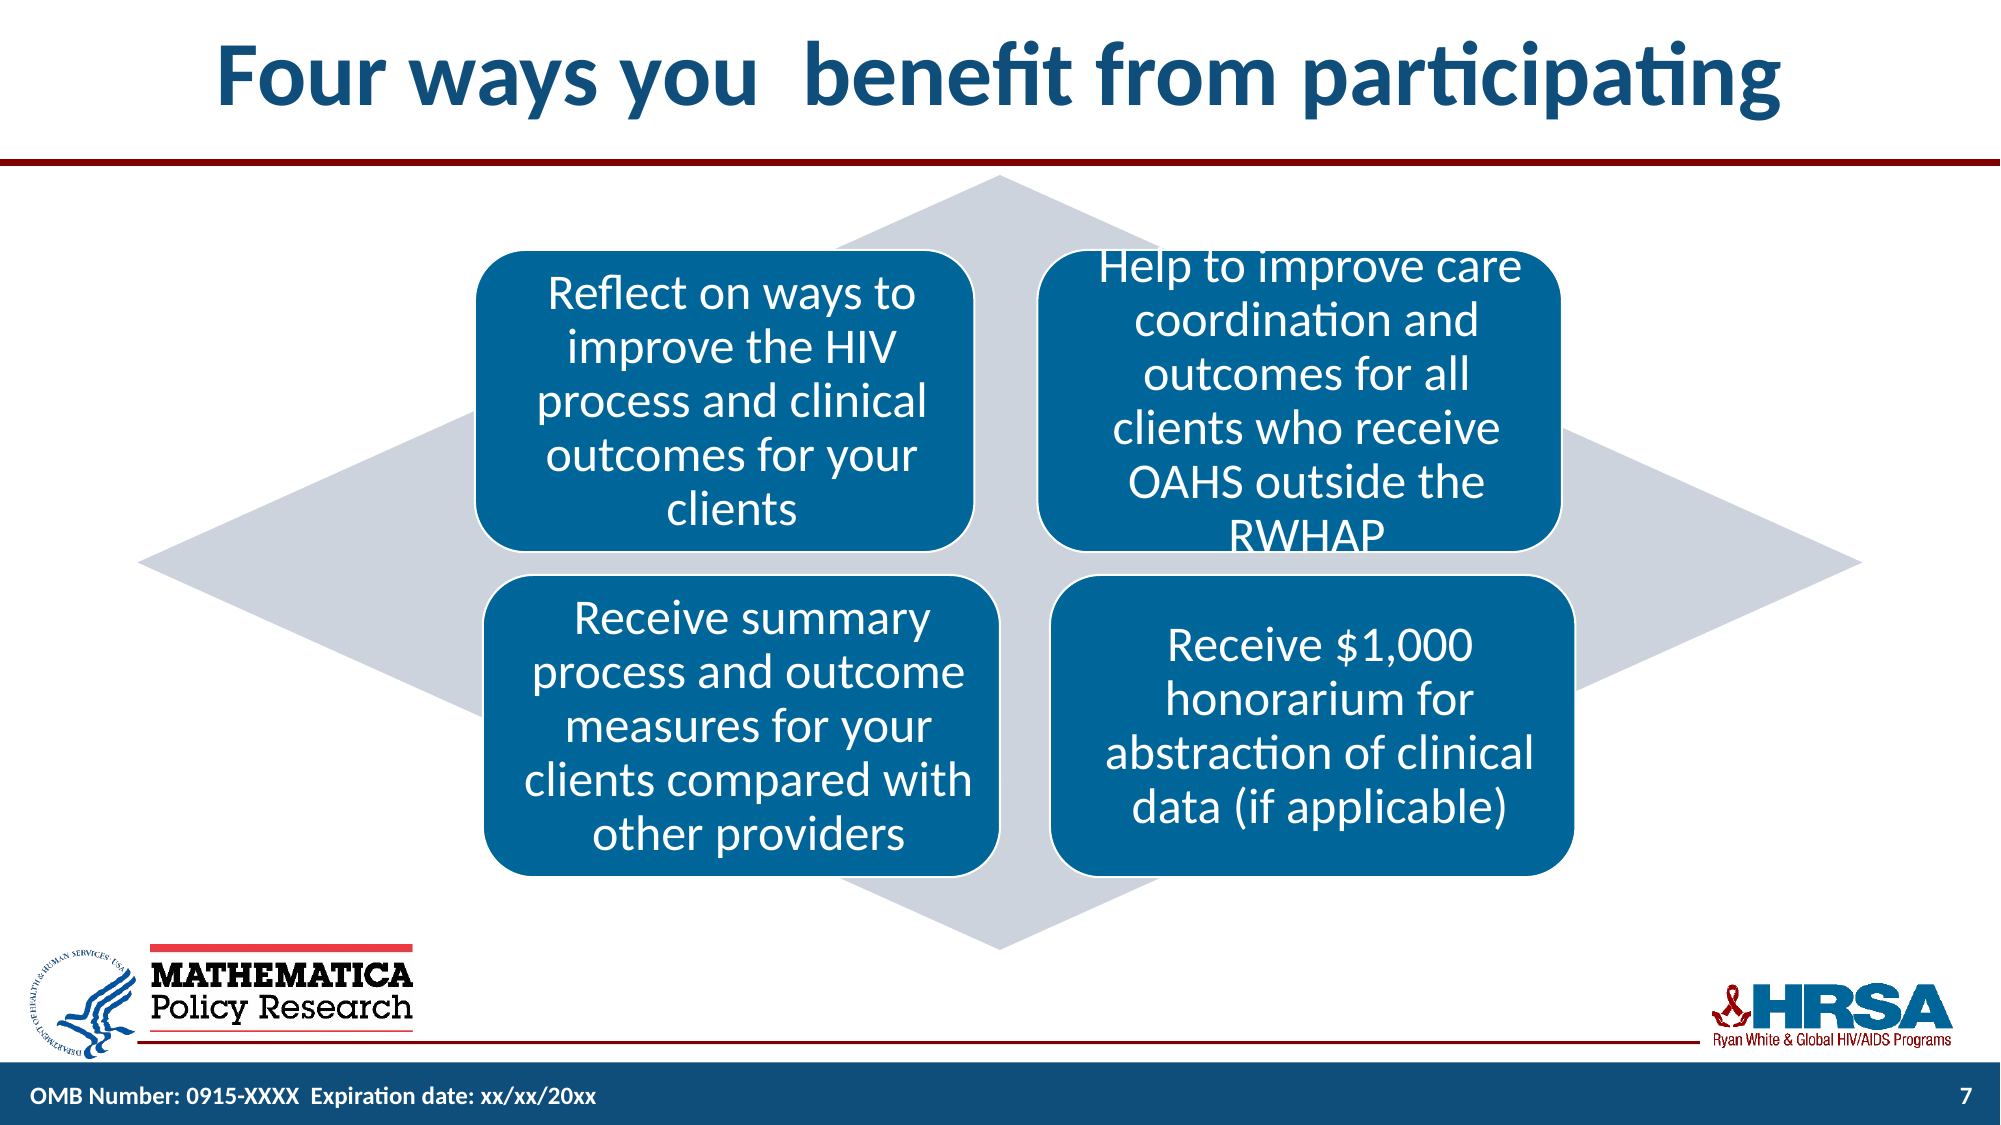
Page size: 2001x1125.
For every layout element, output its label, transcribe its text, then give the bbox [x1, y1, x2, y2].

picture [1712, 983, 1953, 1048]
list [137, 174, 1863, 950]
picture [24, 946, 141, 1063]
picture [1821, 996, 1836, 1003]
picture [1872, 983, 1953, 1024]
picture [150, 950, 413, 1032]
picture [1922, 1002, 1929, 1012]
title Four ways you benefit from participating [137, 0, 1863, 174]
text_box OMB Number: 0915-XXXX Expiration date: xx/xx/20xx [0, 1065, 613, 1125]
slide_number 7 [1537, 1065, 1988, 1125]
